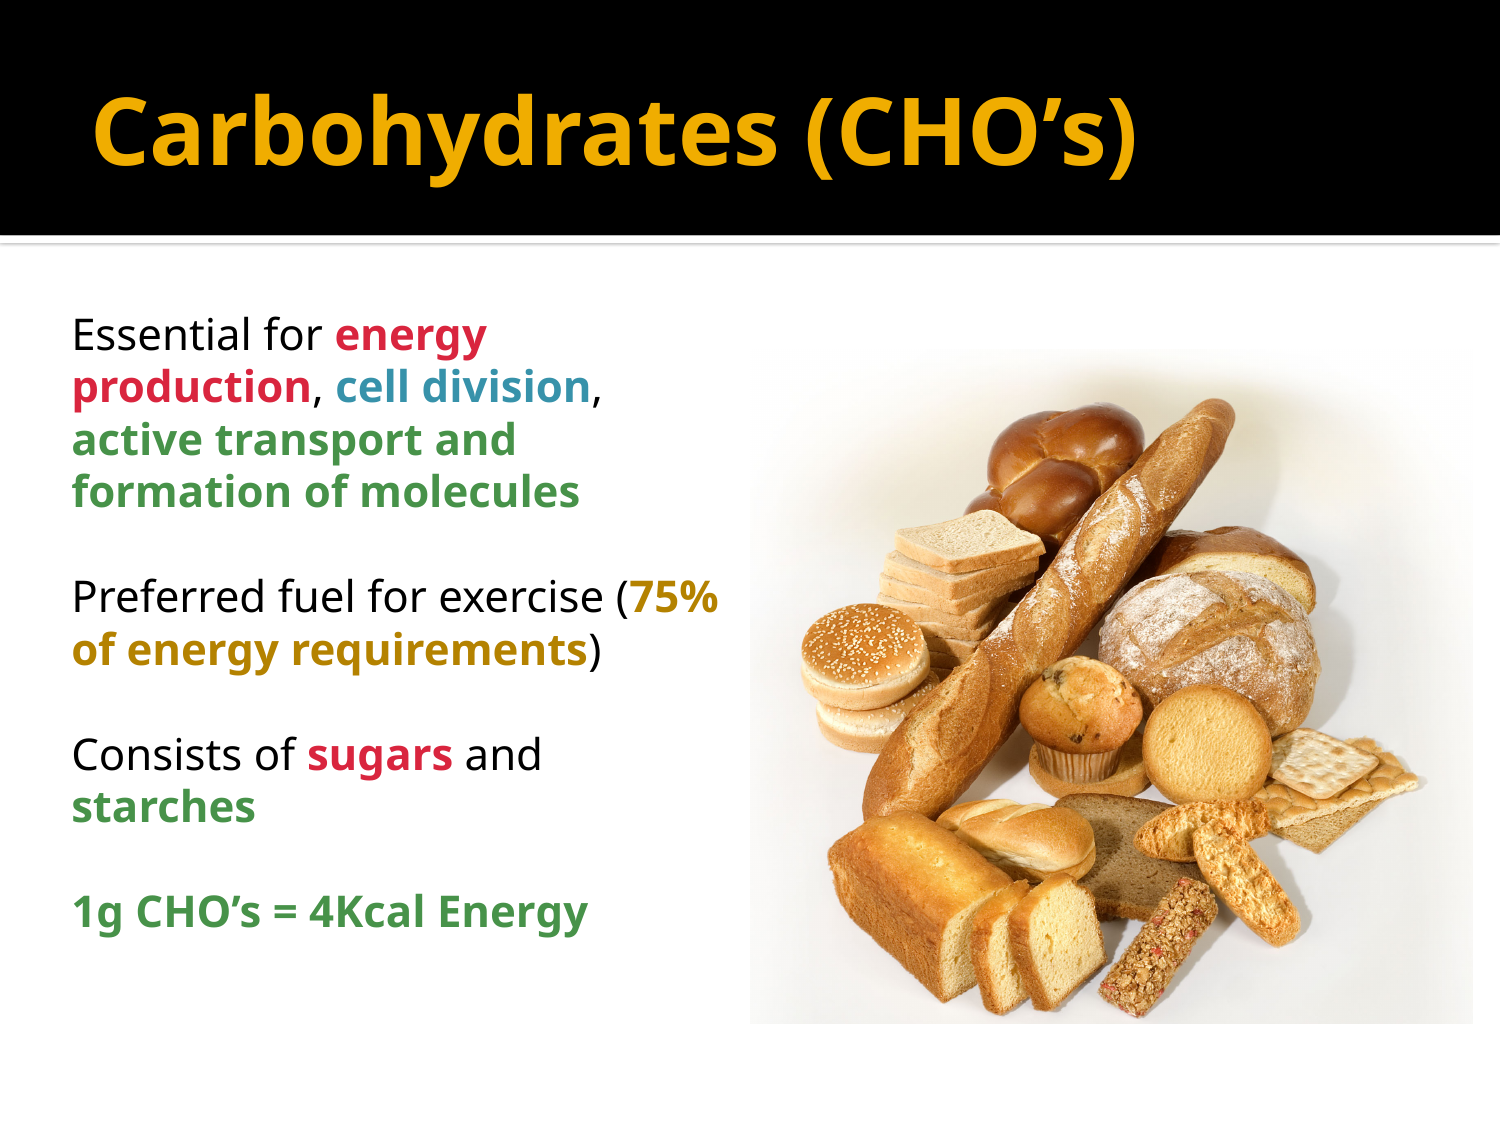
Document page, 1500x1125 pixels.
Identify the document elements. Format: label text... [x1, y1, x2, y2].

list Essential for energy production, cell division, active transport and formation of molecules Preferred fuel for exercise (75% of energy requirements) Consists of sugars and starches 1g CHO’s = 4Kcal Energy [42, 291, 754, 1083]
picture [749, 349, 1473, 1024]
title Carbohydrates (CHO’s) [75, 25, 1425, 231]
